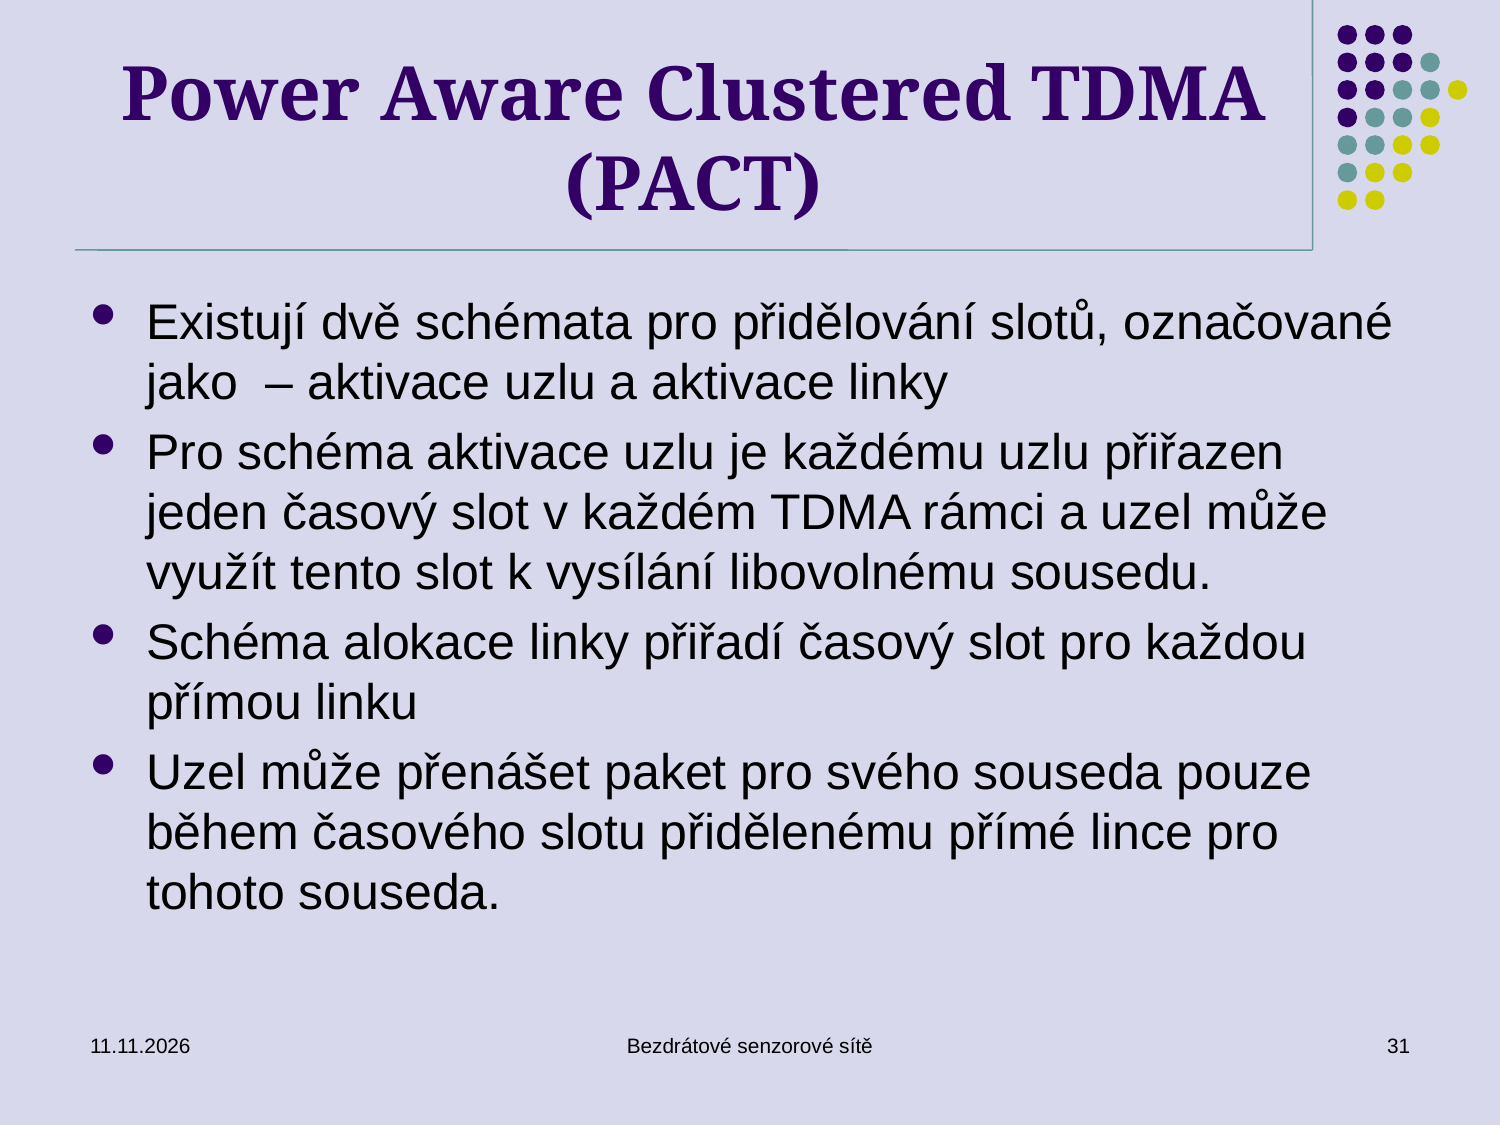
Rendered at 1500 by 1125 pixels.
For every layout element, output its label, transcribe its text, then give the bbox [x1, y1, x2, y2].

slide_number 26. 11. 2019 [75, 1025, 425, 1100]
slide_number 31 [1074, 1025, 1425, 1100]
list Existují dvě schémata pro přidělování slotů, označované jako – aktivace uzlu a aktivace linky Pro schéma aktivace uzlu je každému uzlu přiřazen jeden časový slot v každém TDMA rámci a uzel může využít tento slot k vysílání libovolnému sousedu. Schéma alokace linky přiřadí časový slot pro každou přímou linku Uzel může přenášet paket pro svého souseda pouze během časového slotu přidělenému přímé lince pro tohoto souseda. [75, 282, 1425, 1006]
title Power Aware Clustered TDMA (PACT) [75, 20, 1313, 233]
footer Bezdrátové senzorové sítě [512, 1025, 988, 1100]
